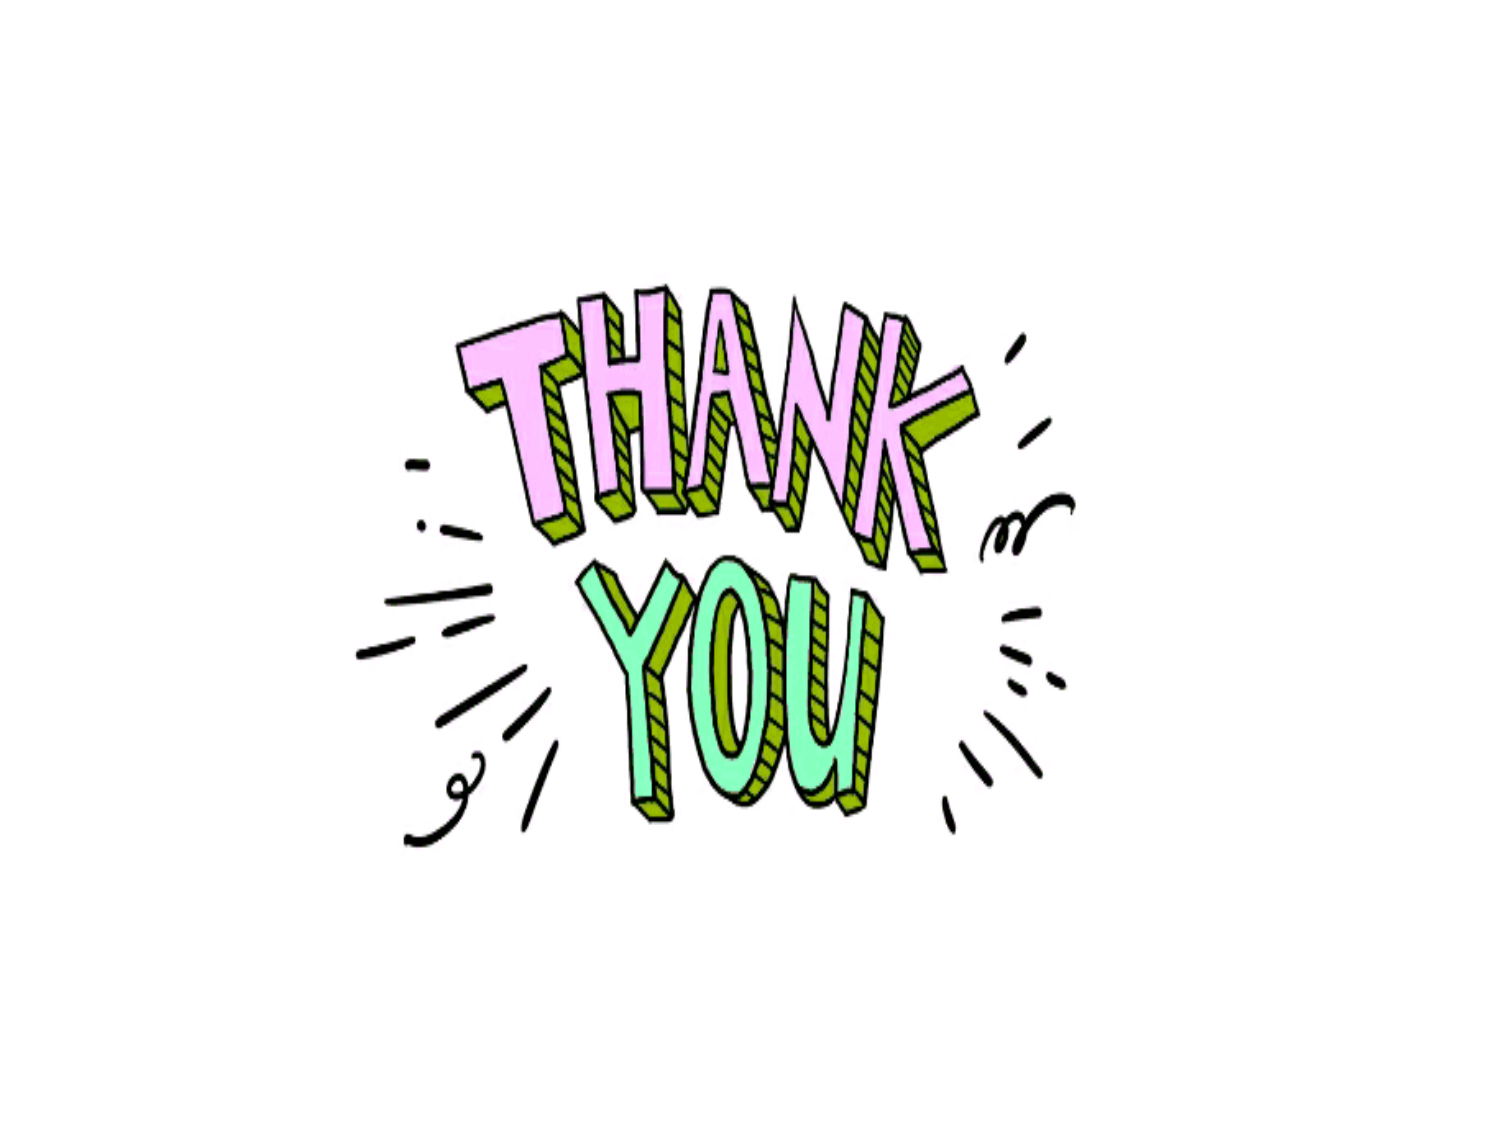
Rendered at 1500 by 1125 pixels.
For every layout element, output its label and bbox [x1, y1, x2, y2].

list [212, 87, 1263, 1001]
